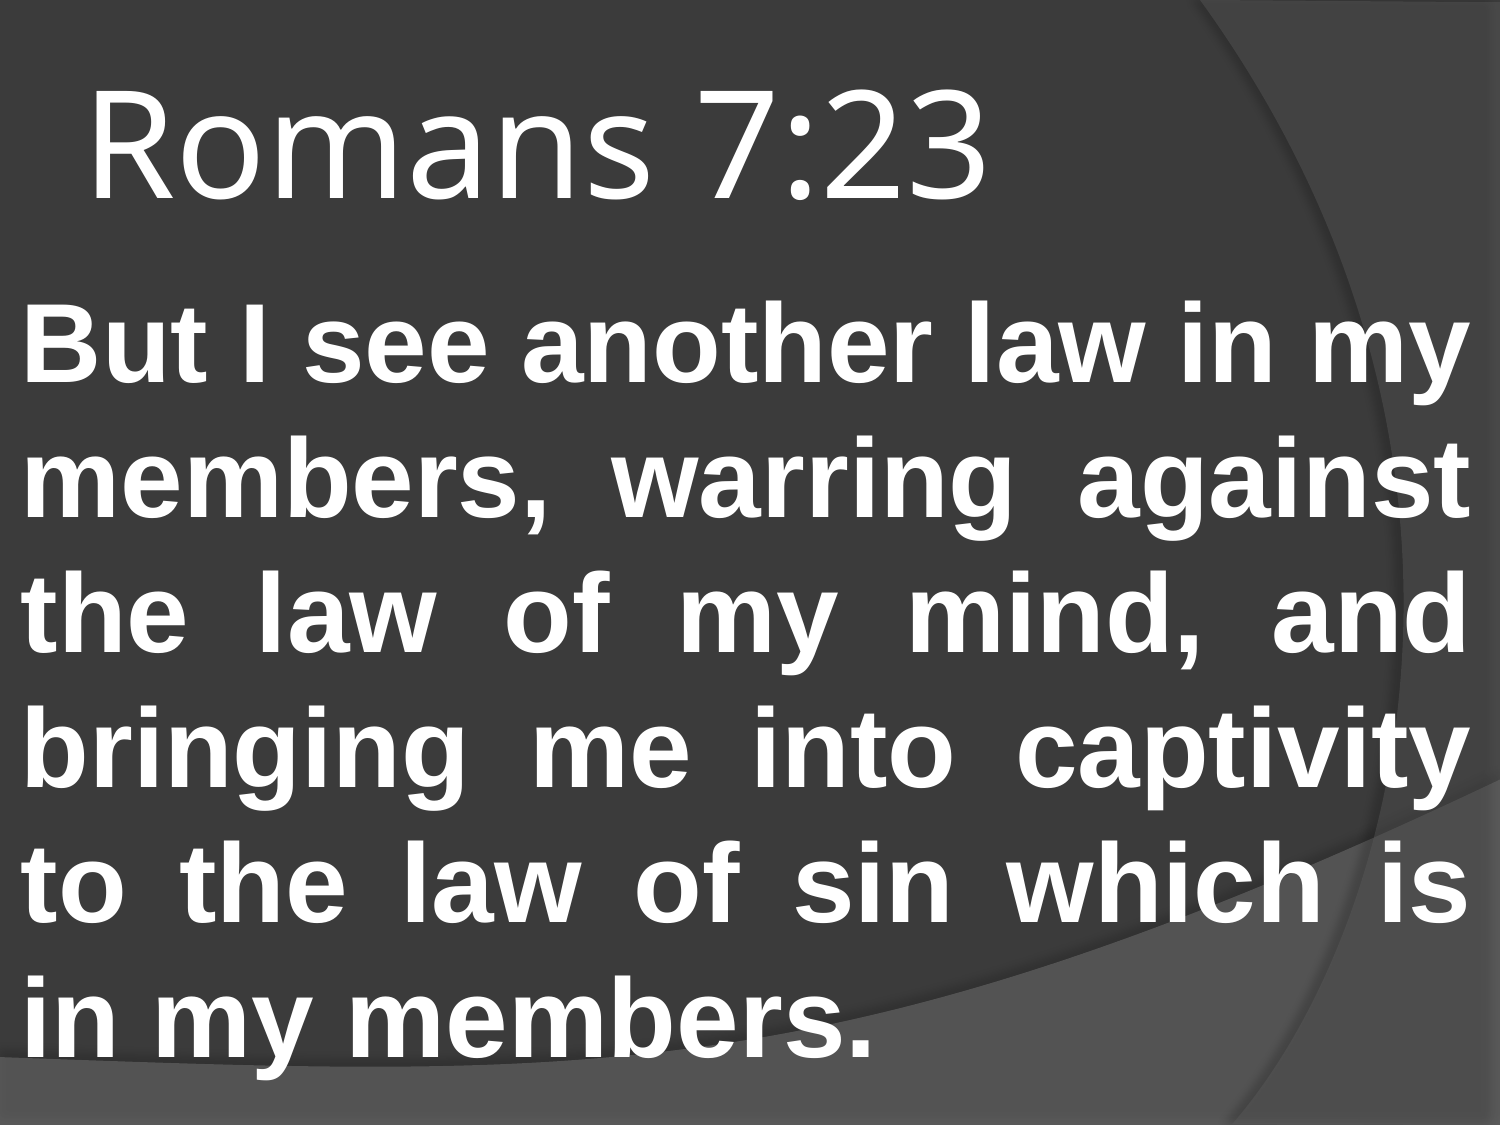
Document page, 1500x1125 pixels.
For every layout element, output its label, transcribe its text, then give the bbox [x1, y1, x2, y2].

title Romans 7:23 [75, 45, 1300, 233]
list But I see another law in my members, warring against the law of my mind, and bringing me into captivity to the law of sin which is in my members. [0, 262, 1488, 1125]
